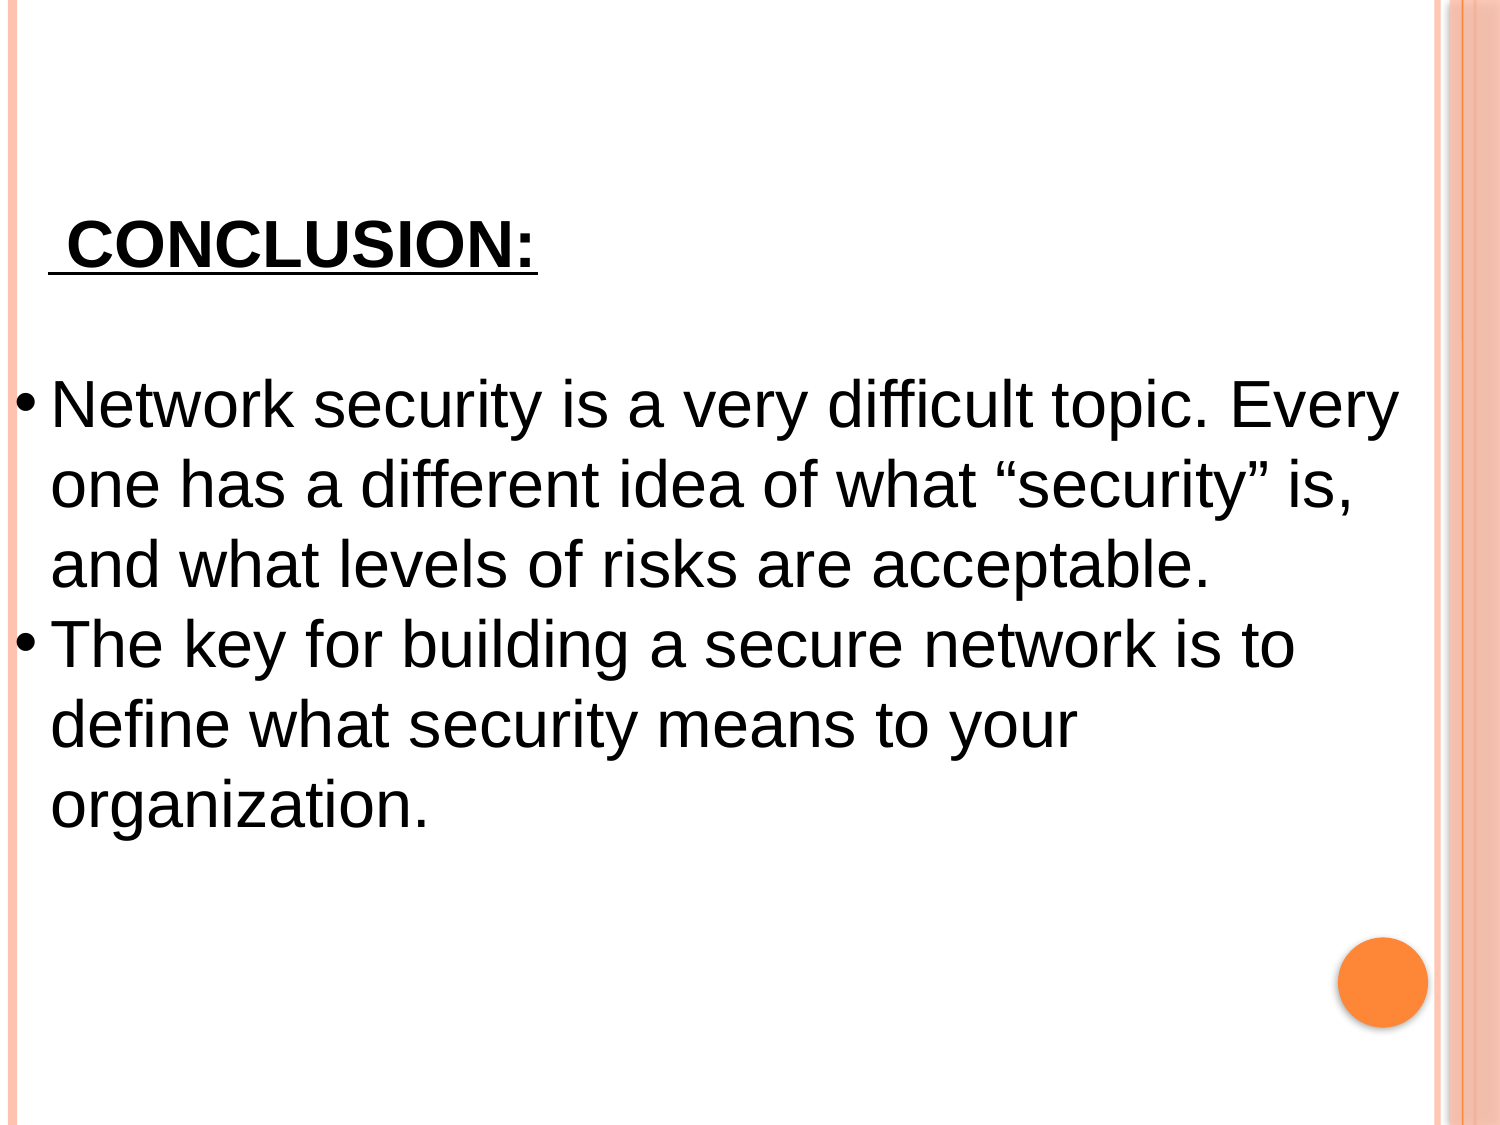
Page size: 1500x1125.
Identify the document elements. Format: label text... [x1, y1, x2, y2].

text_box CONCLUSION: Network security is a very difficult topic. Every one has a different idea of what “security” is, and what levels of risks are acceptable. The key for building a secure network is to define what security means to your organization. [0, 193, 1463, 849]
